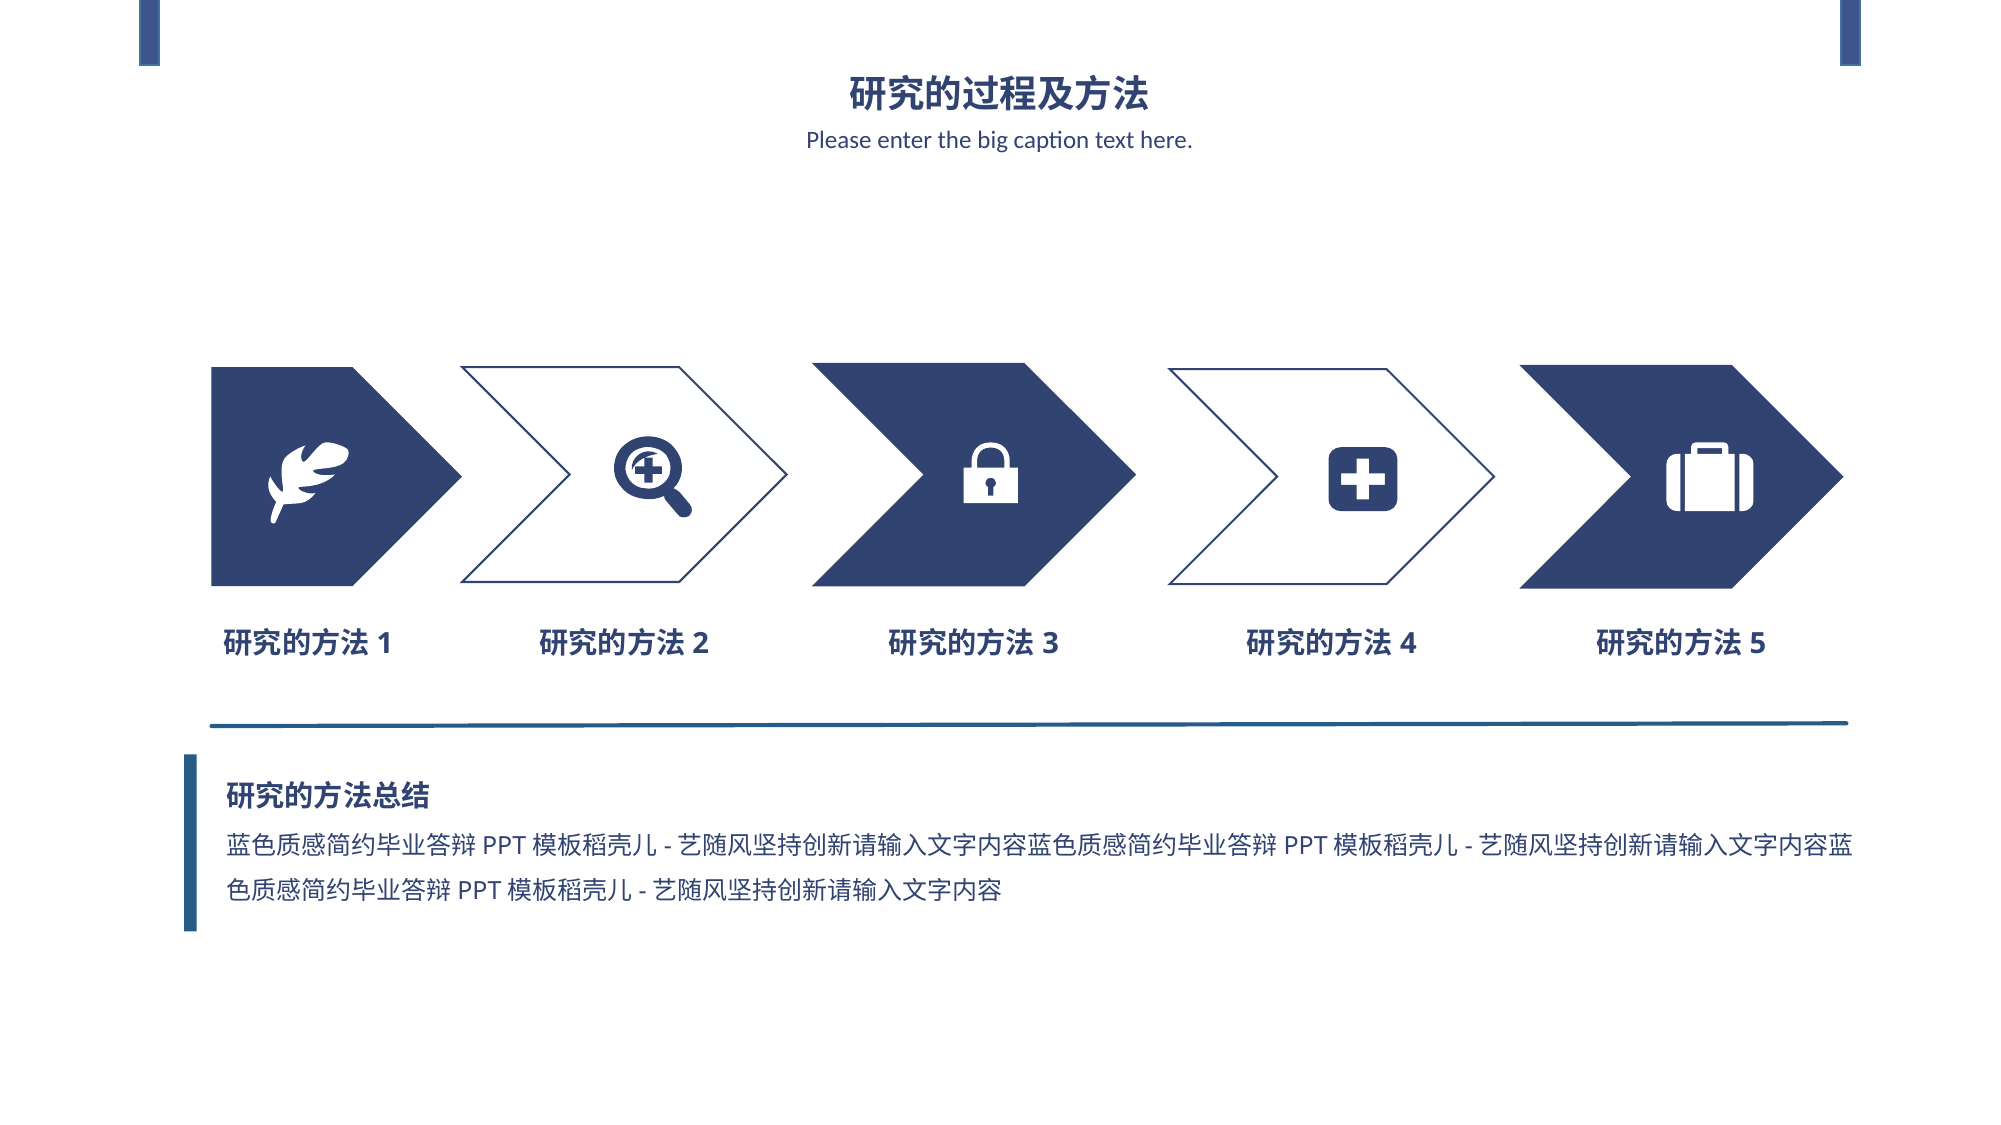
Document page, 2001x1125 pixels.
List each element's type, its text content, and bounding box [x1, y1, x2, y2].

text_box [1328, 447, 1398, 512]
text_box 研究的方法1 [208, 616, 409, 667]
text_box 研究的方法5 [1581, 616, 1782, 667]
text_box [809, 361, 1138, 588]
text_box 研究的过程及方法 [834, 63, 1165, 116]
text_box 研究的方法4 [1232, 616, 1432, 667]
text_box [268, 442, 349, 524]
text_box 研究的方法总结 [211, 770, 446, 807]
text_box [183, 753, 198, 932]
text_box 蓝色质感简约毕业答辩PPT模板稻壳儿-艺随风坚持创新请输入文字内容蓝色质感简约毕业答辩PPT模板稻壳儿-艺随风坚持创新请输入文字内容蓝色质感简约毕业答辩PPT模板稻壳儿-艺随风坚持创新请输入文字内容 [211, 807, 1892, 912]
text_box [1666, 442, 1754, 512]
text_box [1167, 368, 1496, 586]
text_box [614, 436, 692, 518]
text_box Please enter the big caption text here. [787, 116, 1213, 162]
text_box [1516, 363, 1846, 590]
text_box 研究的方法3 [874, 616, 1074, 667]
text_box [963, 442, 1018, 504]
text_box [210, 366, 464, 588]
text_box 研究的方法2 [524, 616, 725, 667]
text_box [459, 366, 789, 584]
